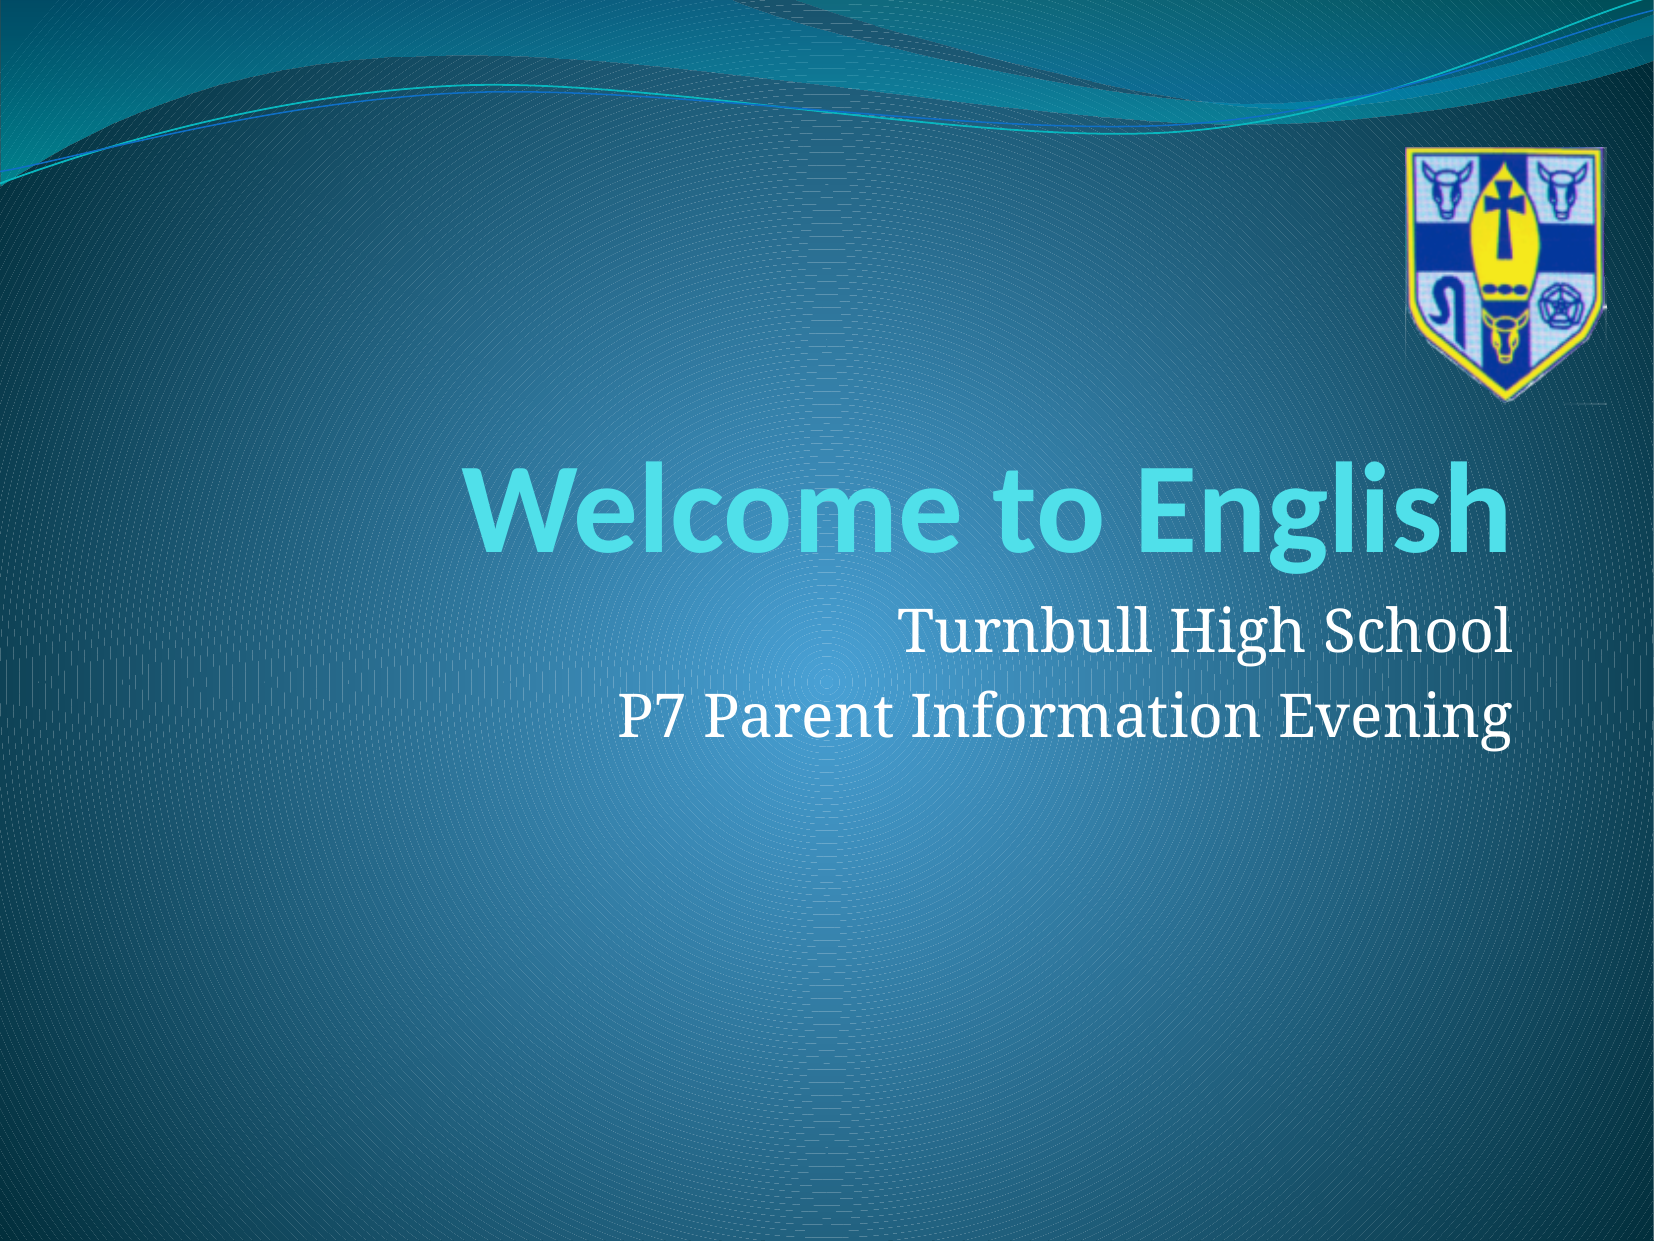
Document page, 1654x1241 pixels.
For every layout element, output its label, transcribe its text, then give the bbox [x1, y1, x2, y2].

picture [1405, 147, 1607, 405]
subtitle Turnbull High School P7 Parent Information Evening [96, 583, 1518, 902]
title Welcome to English [96, 247, 1517, 579]
